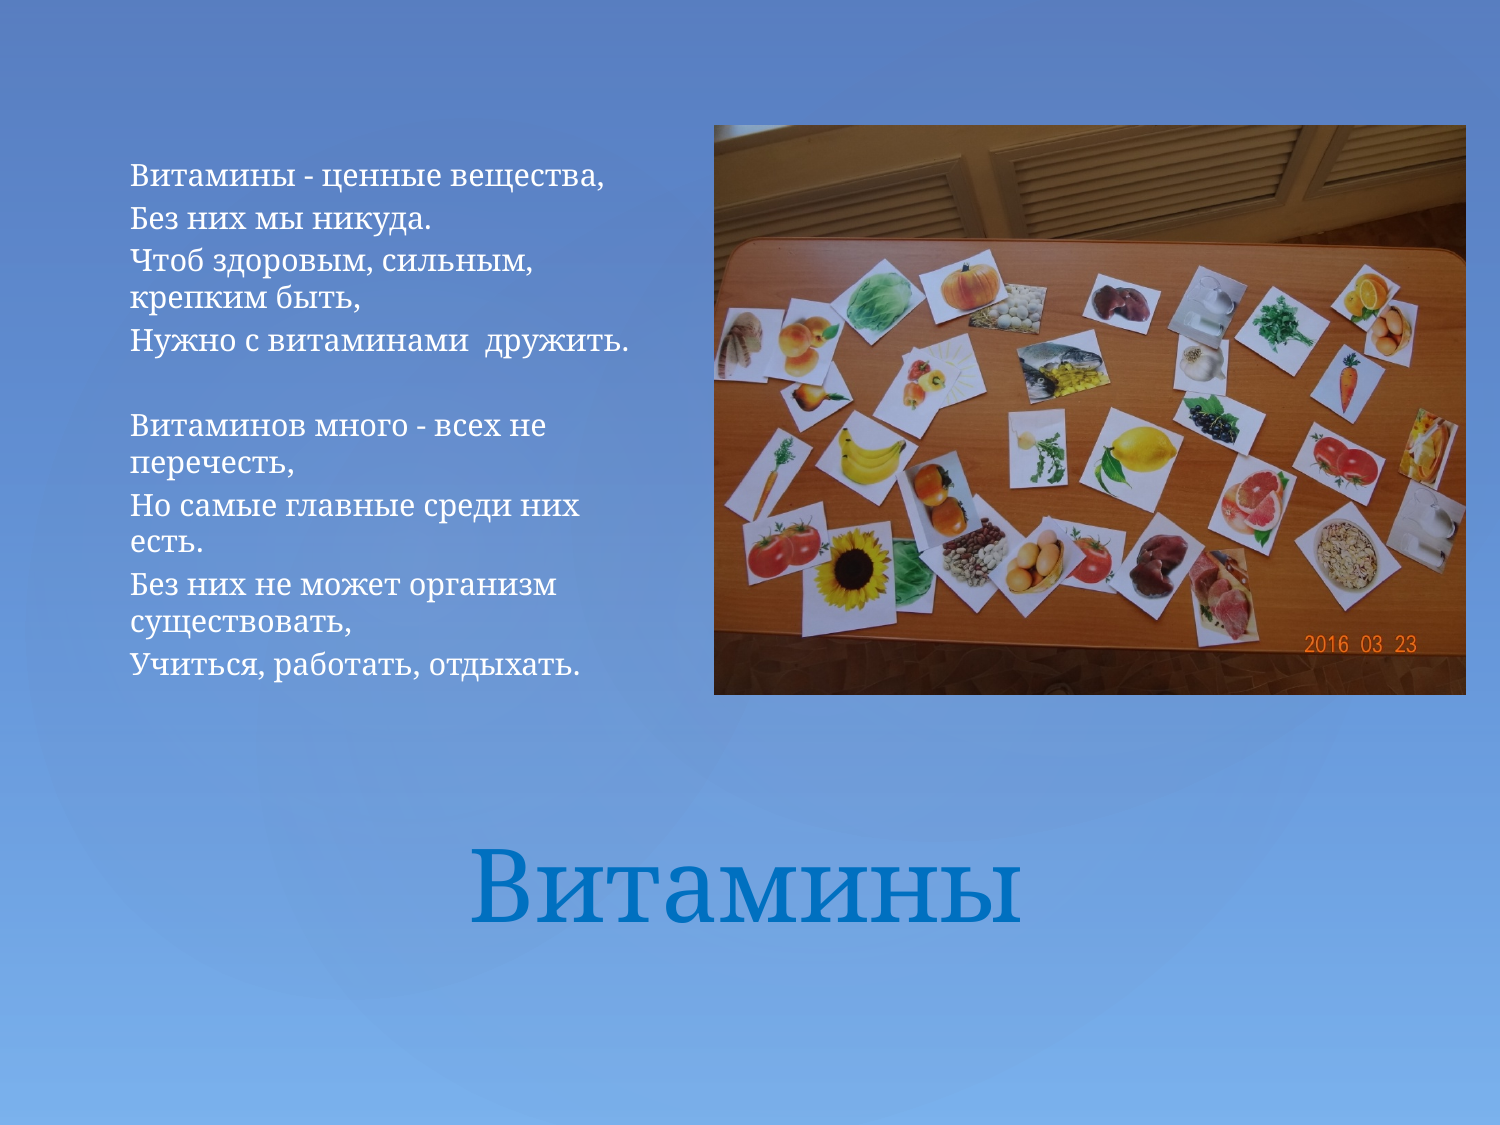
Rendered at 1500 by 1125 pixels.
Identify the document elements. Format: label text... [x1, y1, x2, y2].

title Витамины [127, 800, 1365, 950]
list Витамины - ценные вещества, Без них мы никуда. Чтоб здоровым, сильным, крепким быть, Нужно с витаминами дружить. Витаминов много - всех не перечесть, Но самые главные среди них есть. Без них не может организм существовать, Учиться, работать, отдыхать. [112, 137, 650, 700]
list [714, 125, 1466, 695]
